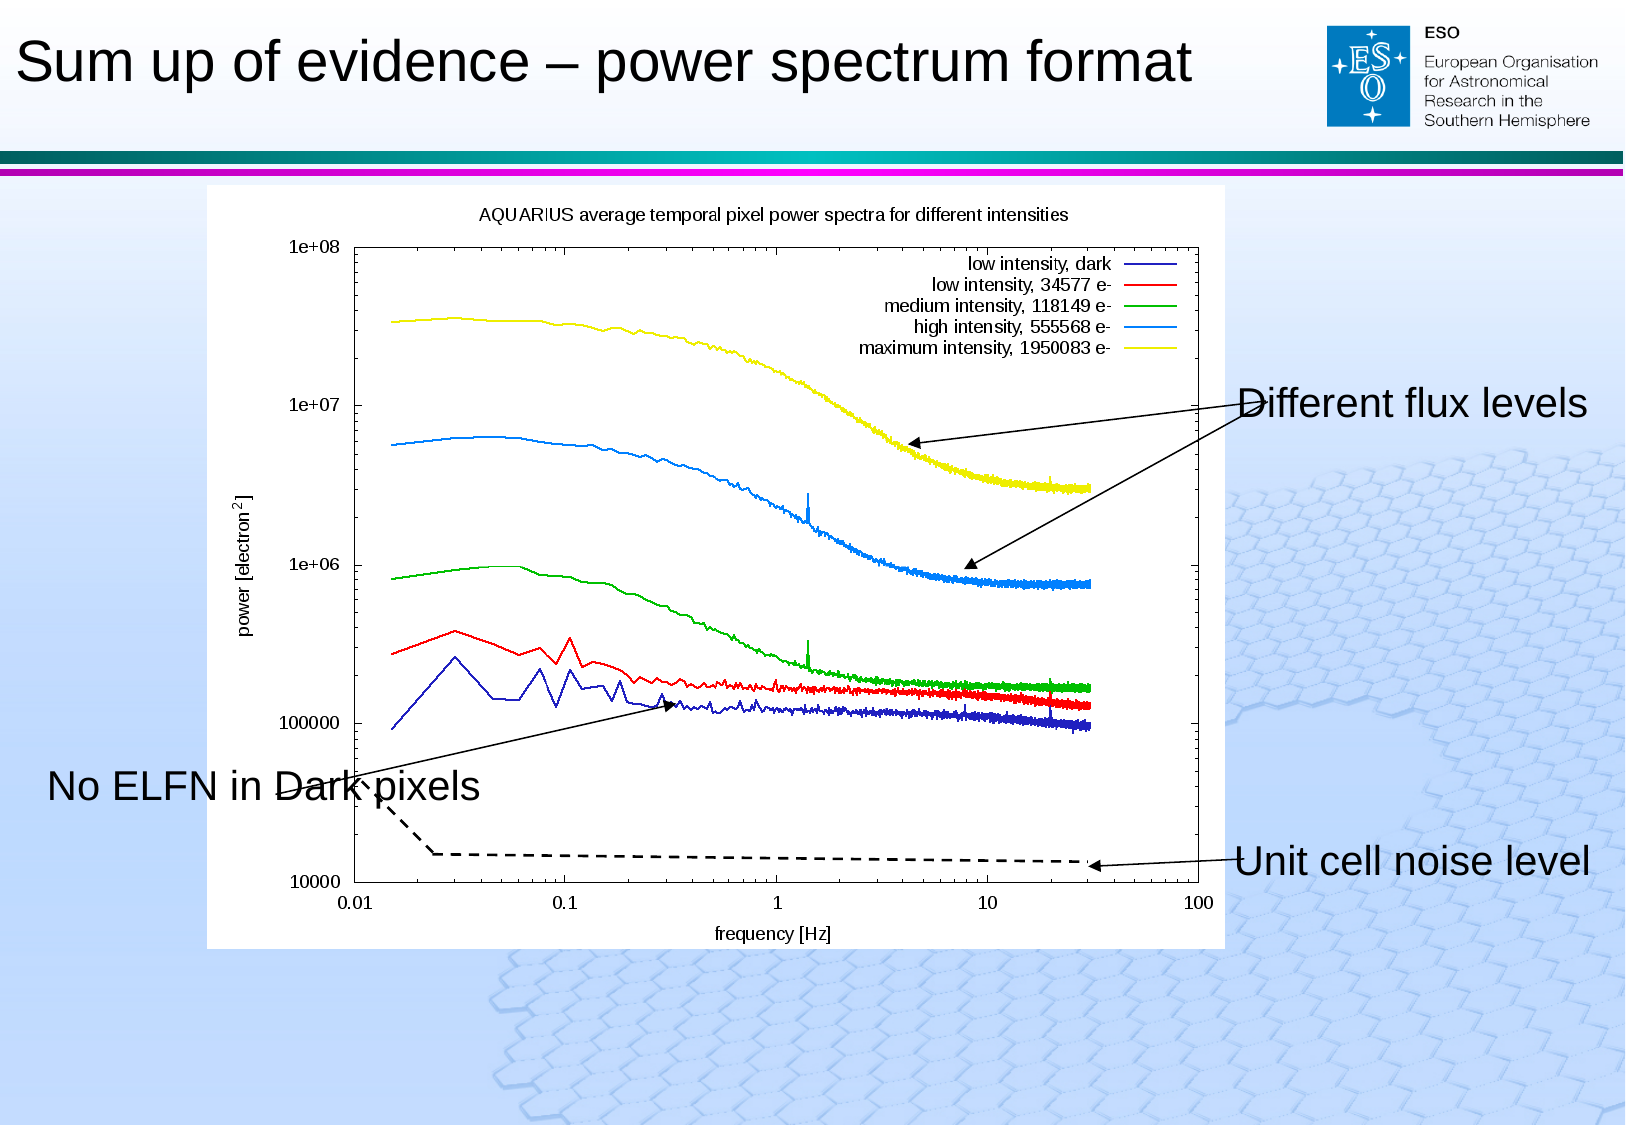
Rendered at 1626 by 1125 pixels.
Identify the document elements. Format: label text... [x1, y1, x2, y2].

text_box No ELFN in Dark pixels [32, 751, 201, 817]
text_box Different flux levels [1230, 368, 1604, 433]
picture [0, 0, 1626, 1125]
text_box Unit cell noise level [1230, 826, 1607, 892]
title Sum up of evidence – power spectrum format [0, 0, 1591, 116]
